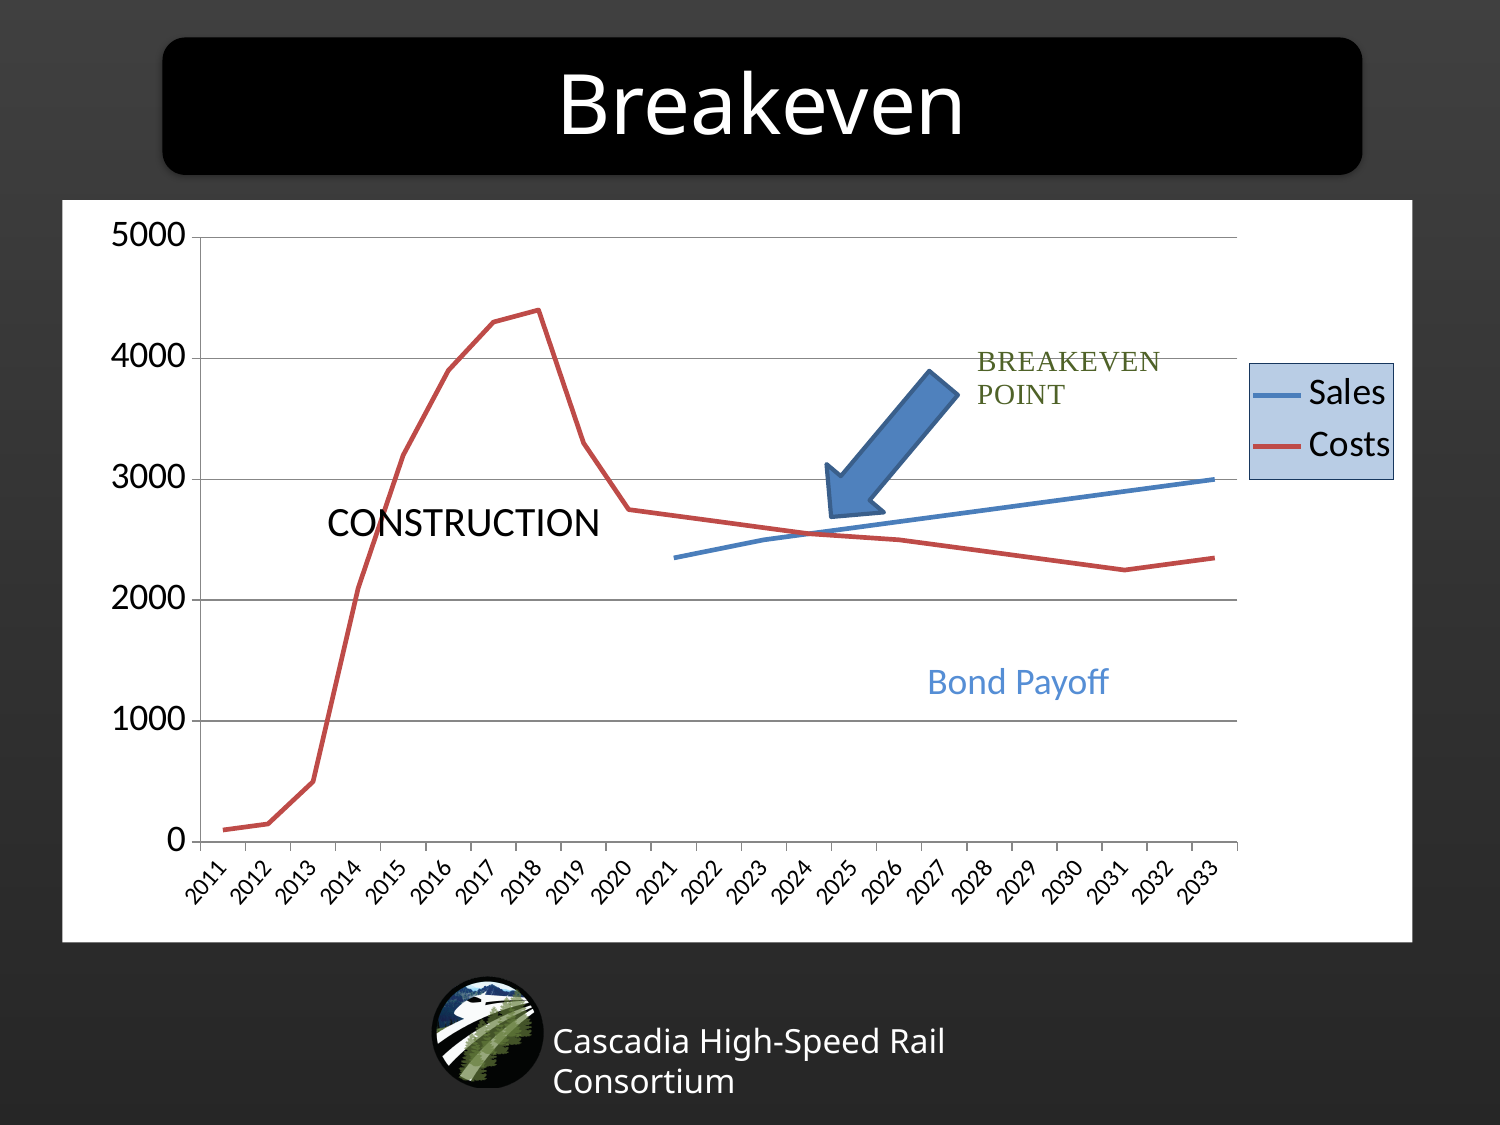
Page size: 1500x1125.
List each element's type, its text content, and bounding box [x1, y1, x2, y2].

chart [62, 199, 1413, 943]
picture [424, 974, 548, 1089]
text_box Breakeven [162, 37, 1363, 175]
text_box Cascadia High-Speed Rail Consortium [537, 1012, 1125, 1107]
